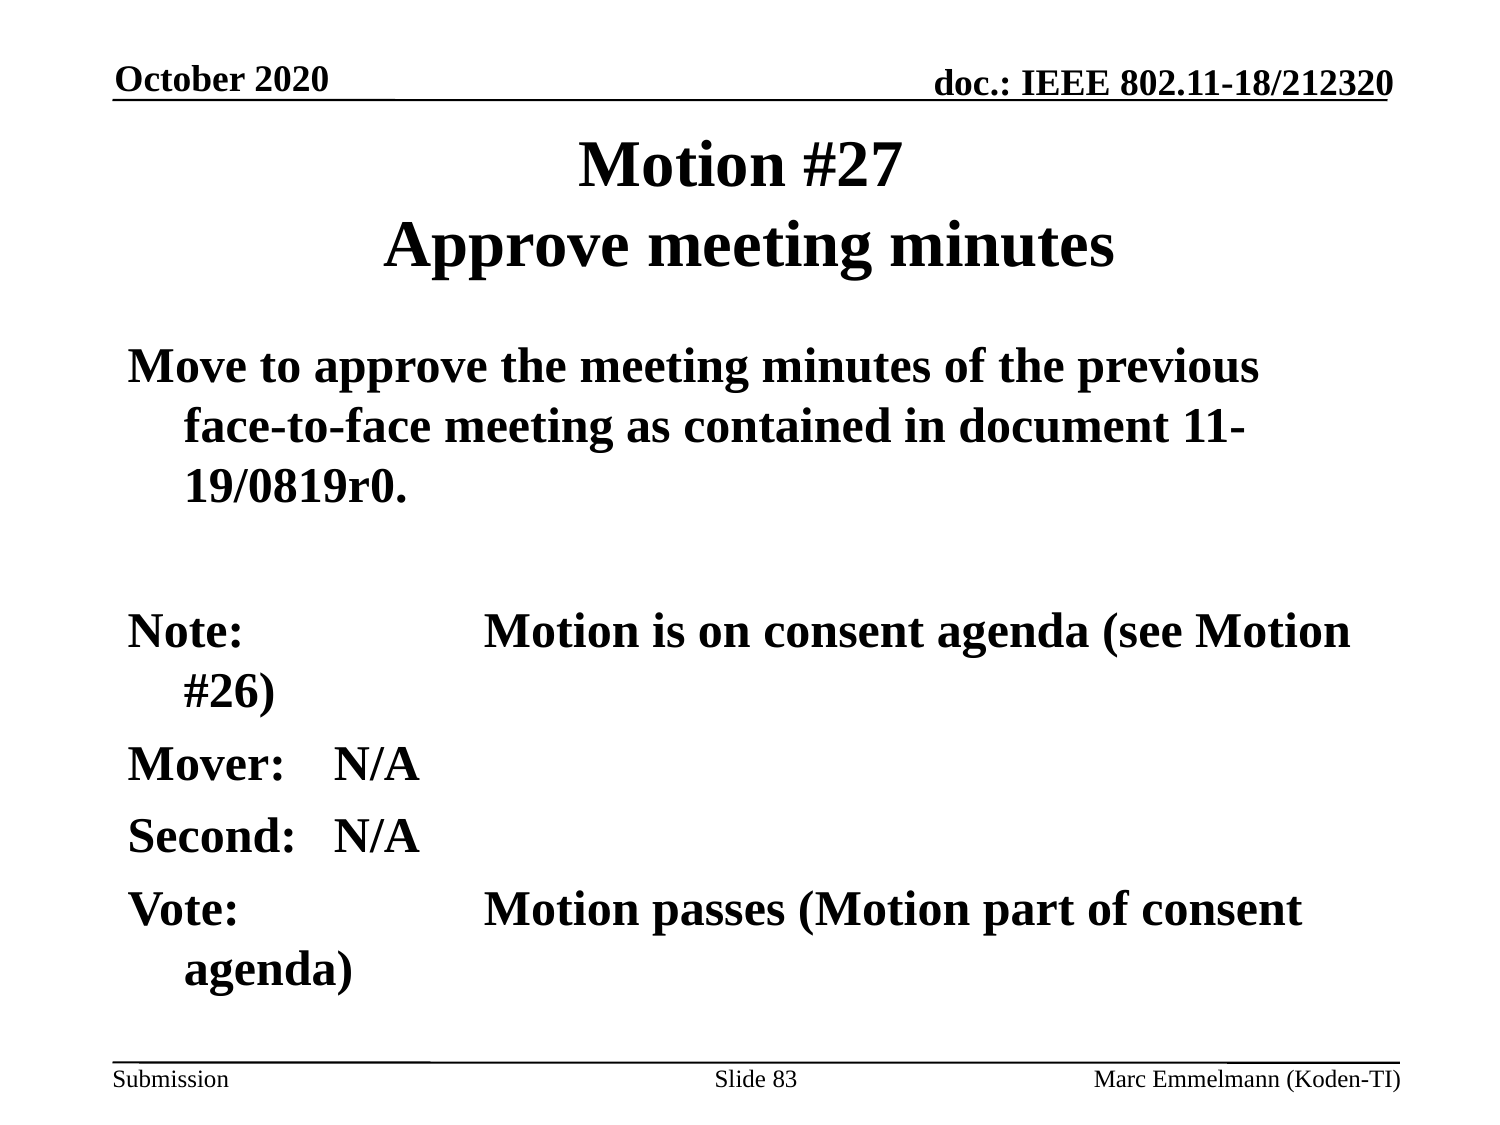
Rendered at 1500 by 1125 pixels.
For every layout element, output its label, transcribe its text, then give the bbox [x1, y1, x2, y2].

title Motion #27 Approve meeting minutes [112, 112, 1388, 288]
list Move to approve the meeting minutes of the previous face-to-face meeting as contained in document 11-19/0819r0. Note: Motion is on consent agenda (see Motion #26) Mover: N/A Second: N/A Vote: Motion passes (Motion part of consent agenda) [112, 324, 1388, 1000]
footer Marc Emmelmann (Koden-TI) [878, 1061, 1402, 1093]
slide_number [114, 54, 423, 100]
slide_number Slide 83 [712, 1061, 800, 1123]
